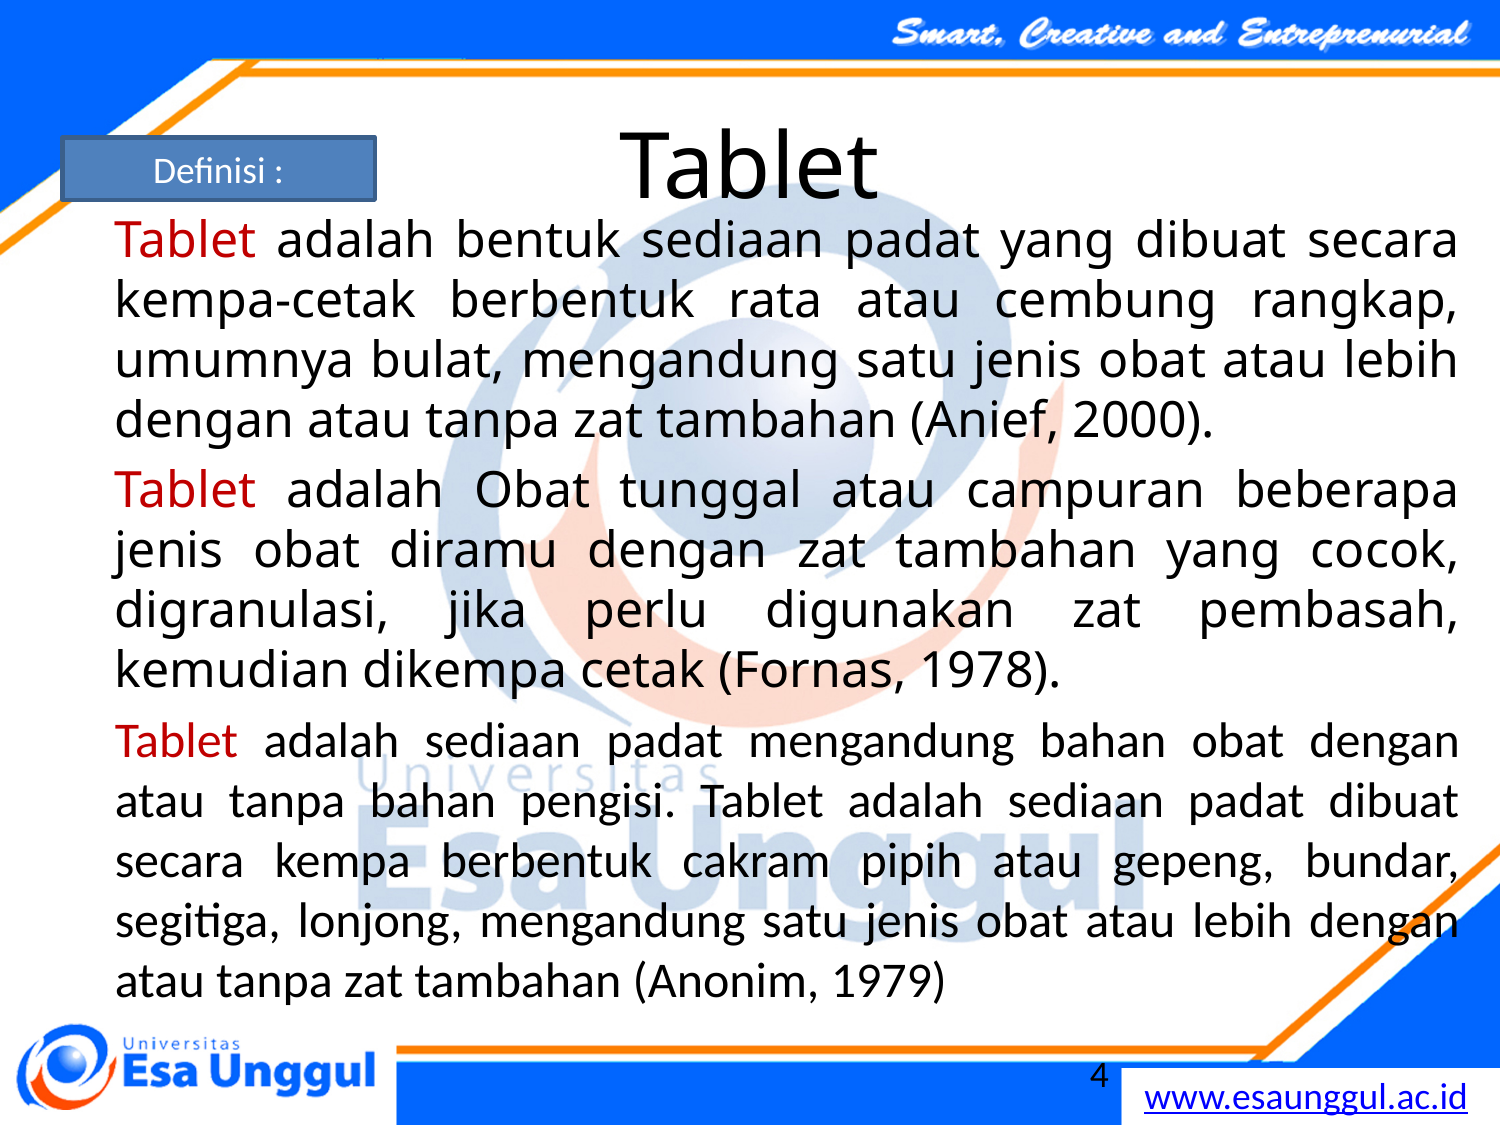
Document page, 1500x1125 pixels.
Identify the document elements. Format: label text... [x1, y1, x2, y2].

list Tablet adalah bentuk sediaan padat yang dibuat secara kempa-cetak berbentuk rata atau cembung rangkap, umumnya bulat, mengandung satu jenis obat atau lebih dengan atau tanpa zat tambahan (Anief, 2000). Tablet adalah Obat tunggal atau campuran beberapa jenis obat diramu dengan zat tambahan yang cocok, digranulasi, jika perlu digunakan zat pembasah, kemudian dikempa cetak (Fornas, 1978). Tablet adalah sediaan padat mengandung bahan obat dengan atau tanpa bahan pengisi. Tablet adalah sediaan padat dibuat secara kempa berbentuk cakram pipih atau gepeng, bundar, segitiga, lonjong, mengandung satu jenis obat atau lebih dengan atau tanpa zat tambahan (Anonim, 1979) [99, 200, 1475, 1005]
slide_number 4 [1074, 1042, 1425, 1103]
text_box Definisi : [60, 135, 377, 202]
picture [0, 0, 1500, 1125]
title Tablet [75, 99, 1425, 200]
